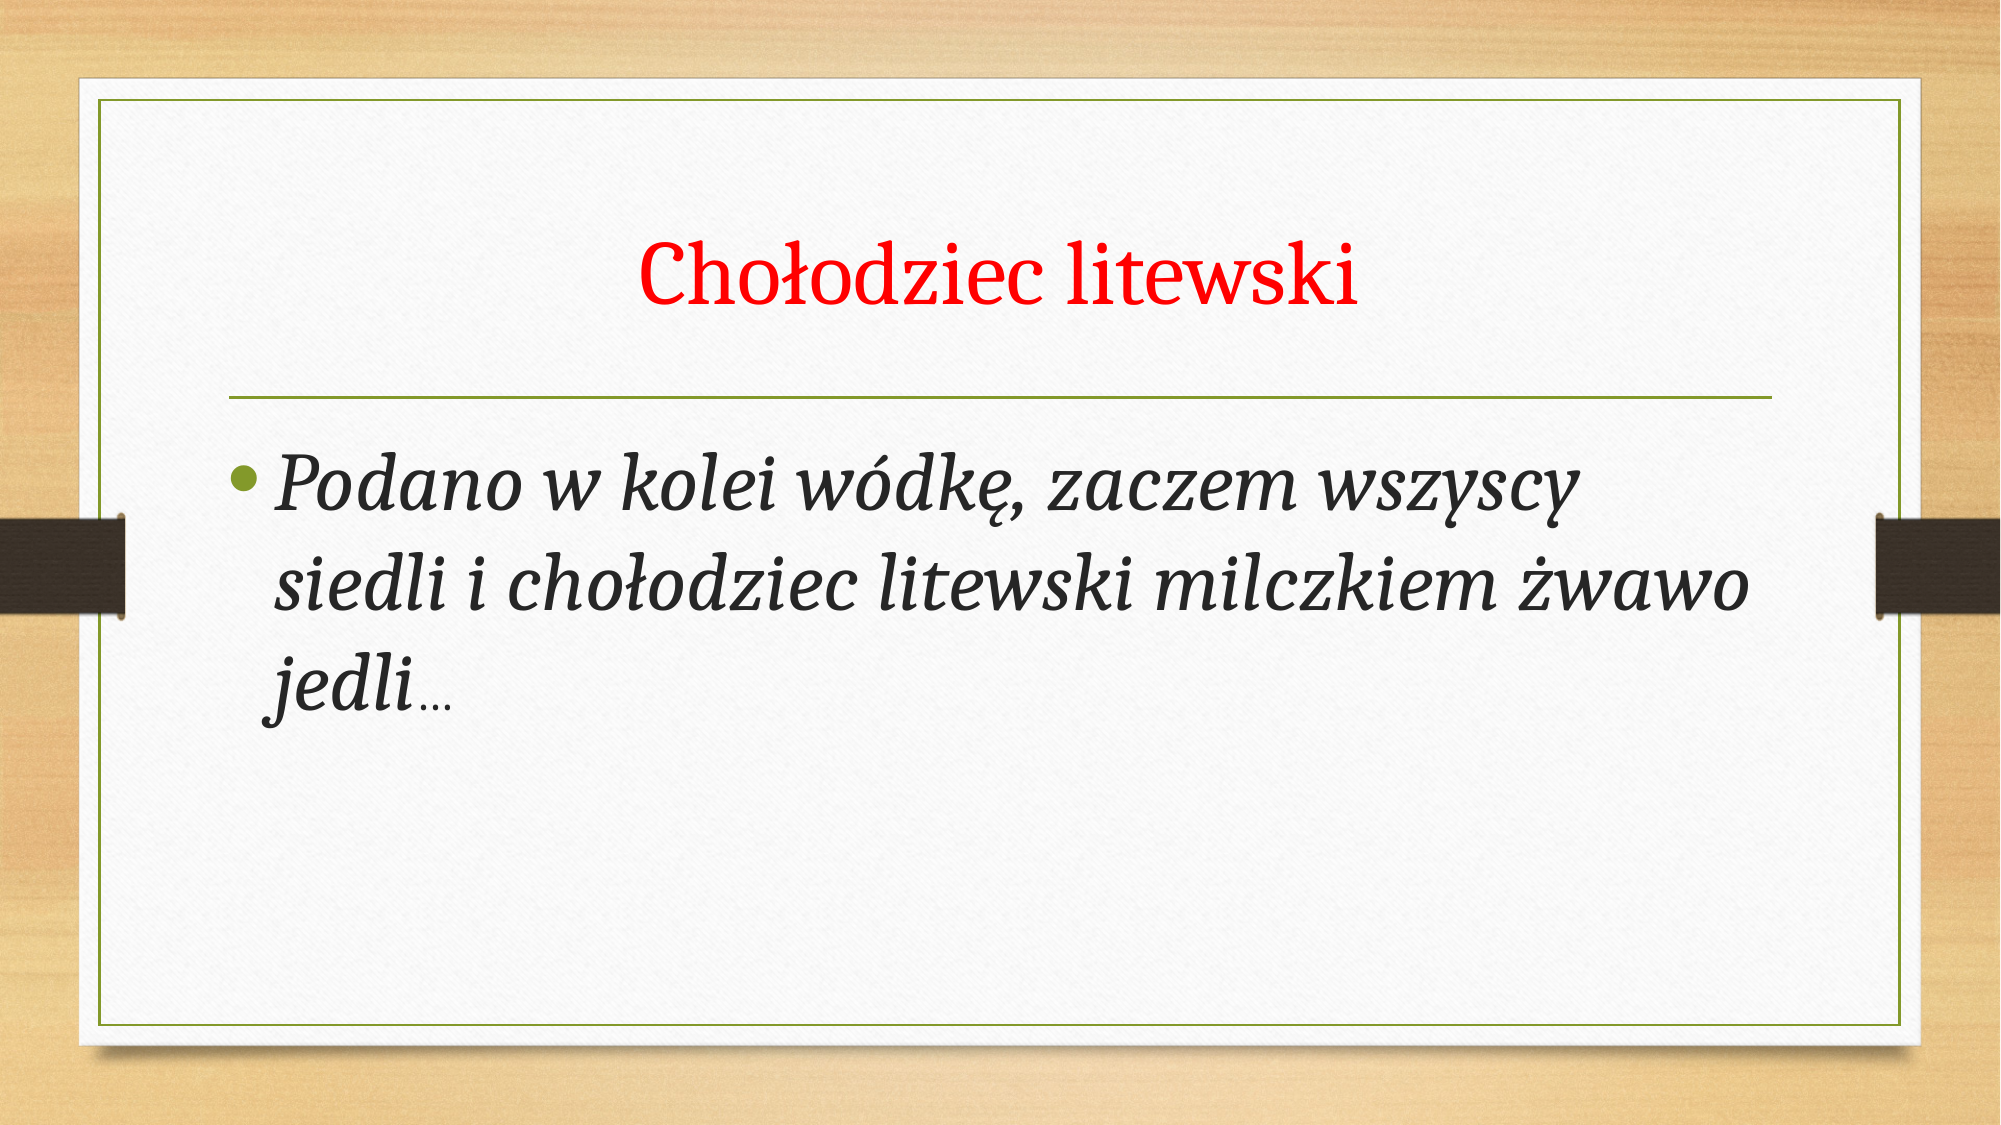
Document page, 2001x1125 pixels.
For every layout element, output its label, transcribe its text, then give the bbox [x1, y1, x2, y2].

title Chołodziec litewski [212, 161, 1788, 375]
list Podano w kolei wódkę, zaczem wszyscy siedli i chołodziec litewski milczkiem żwawo jedli… [212, 419, 1788, 964]
picture [0, 0, 2001, 1125]
